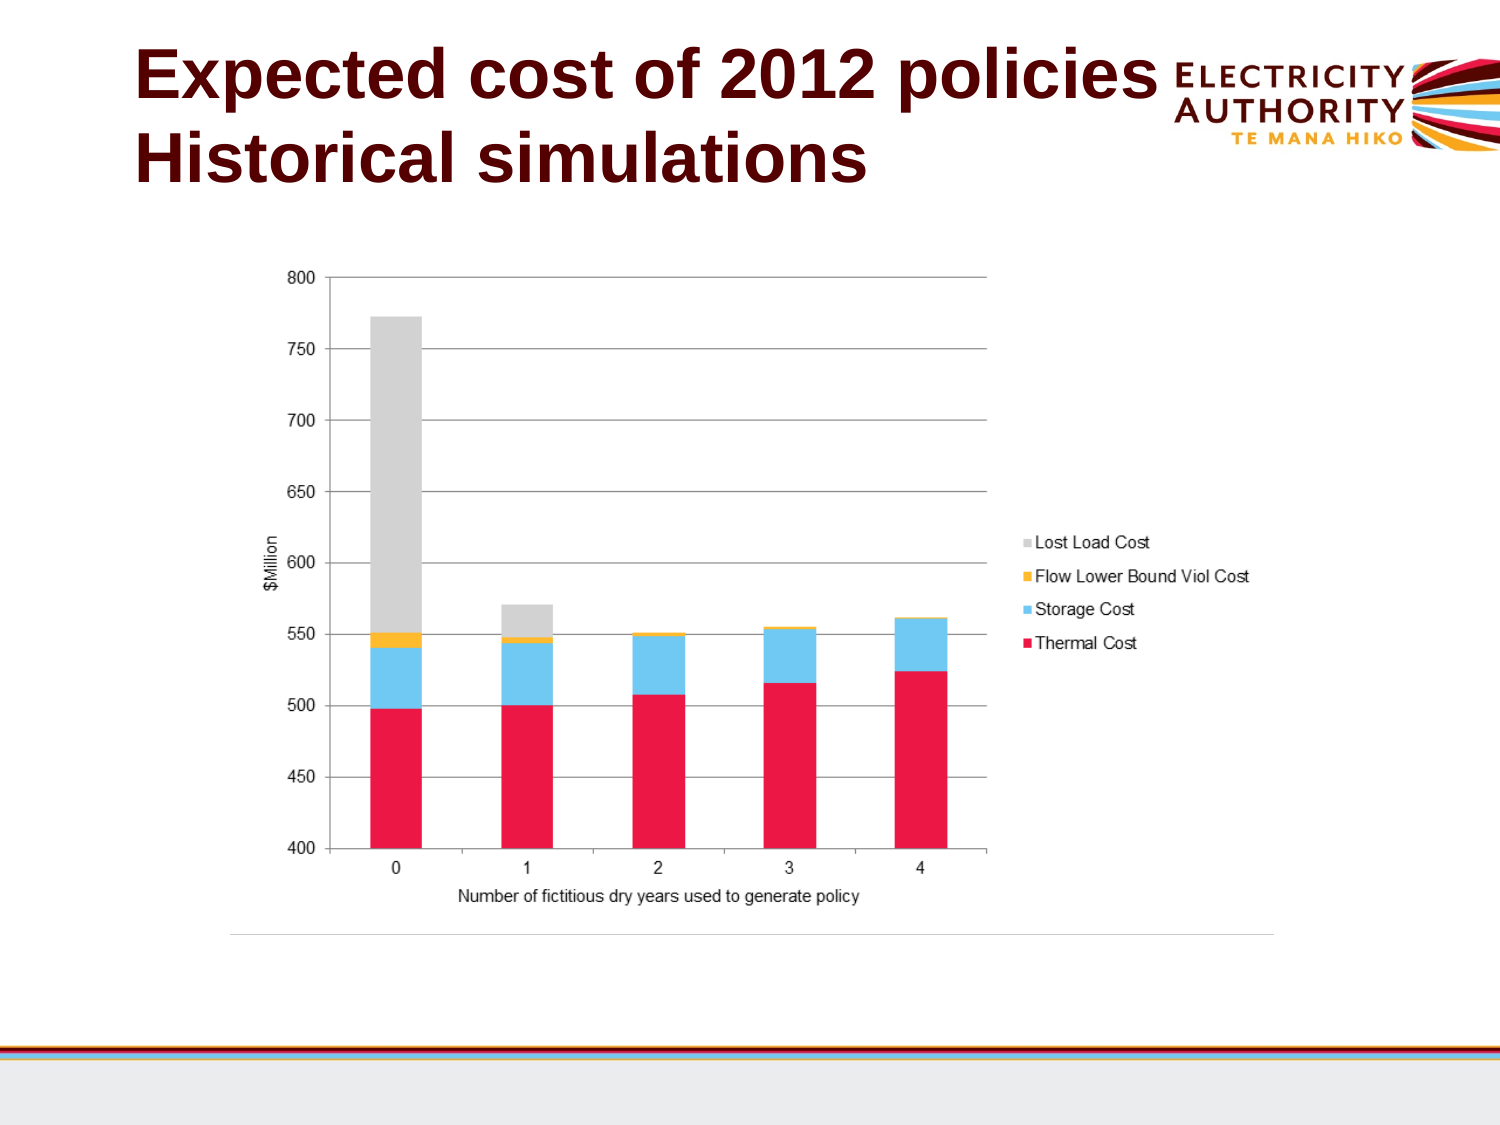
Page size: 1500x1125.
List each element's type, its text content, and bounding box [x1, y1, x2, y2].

title Expected cost of 2012 policies Historical simulations [134, 65, 1181, 197]
picture [0, 0, 1500, 1125]
